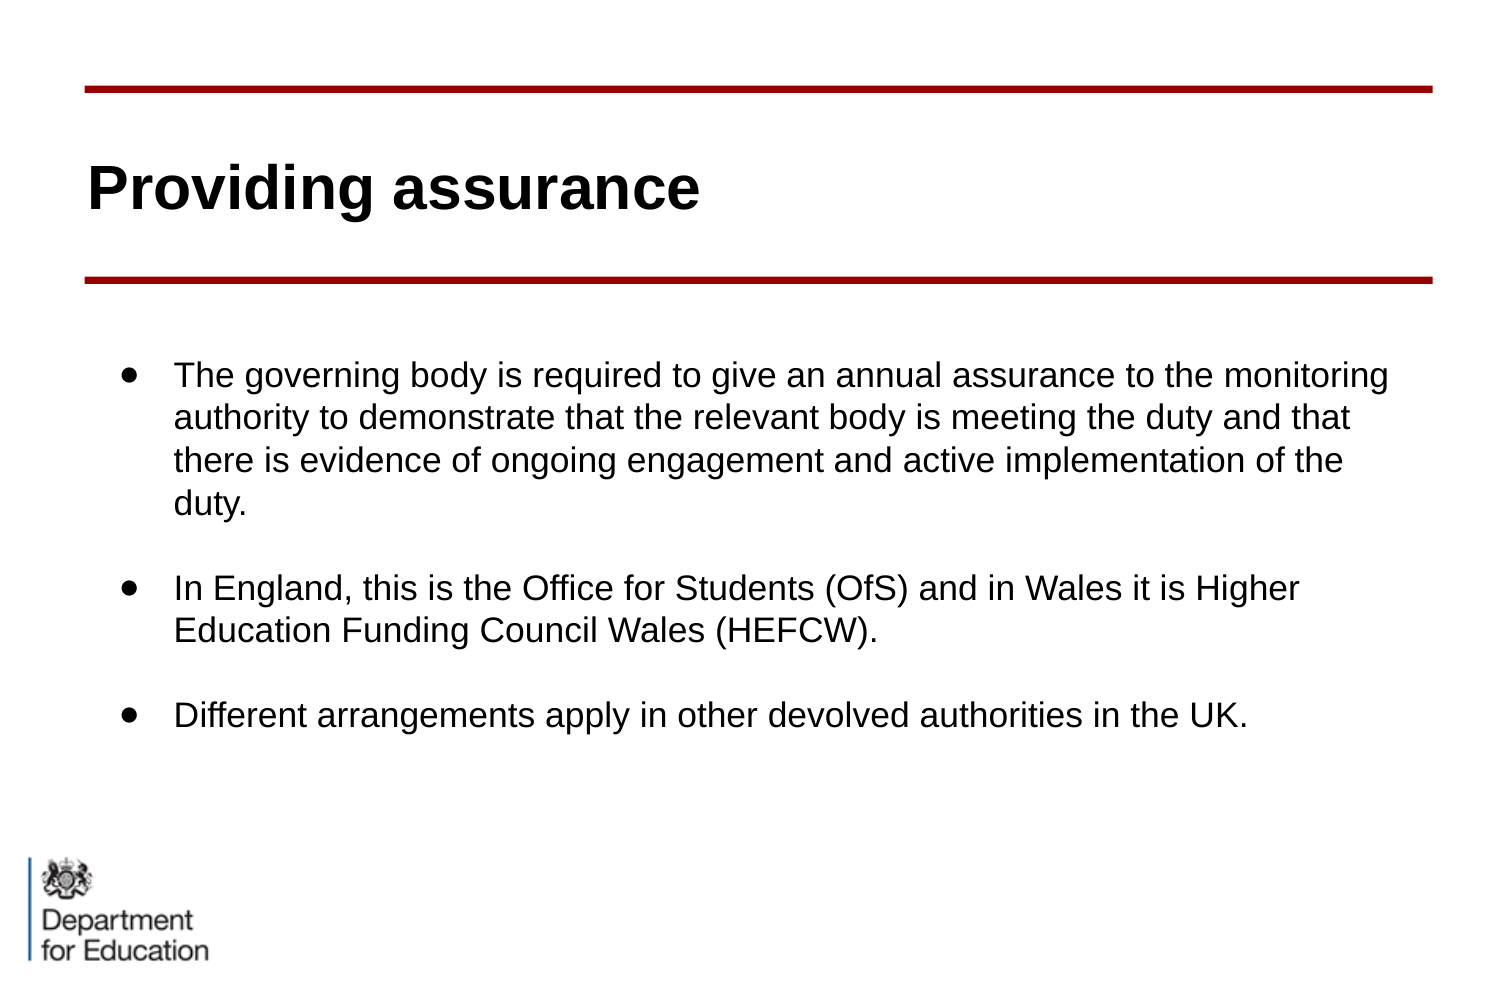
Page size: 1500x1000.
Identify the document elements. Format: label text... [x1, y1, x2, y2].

picture [24, 812, 213, 1000]
title Providing assurance [72, 100, 1421, 269]
text_box The governing body is required to give an annual assurance to the monitoring authority to demonstrate that the relevant body is meeting the duty and that there is evidence of ongoing engagement and active implementation of the duty. In England, this is the Office for Students (OfS) and in Wales it is Higher Education Funding Council Wales (HEFCW). Different arrangements apply in other devolved authorities in the UK. [83, 344, 1434, 907]
